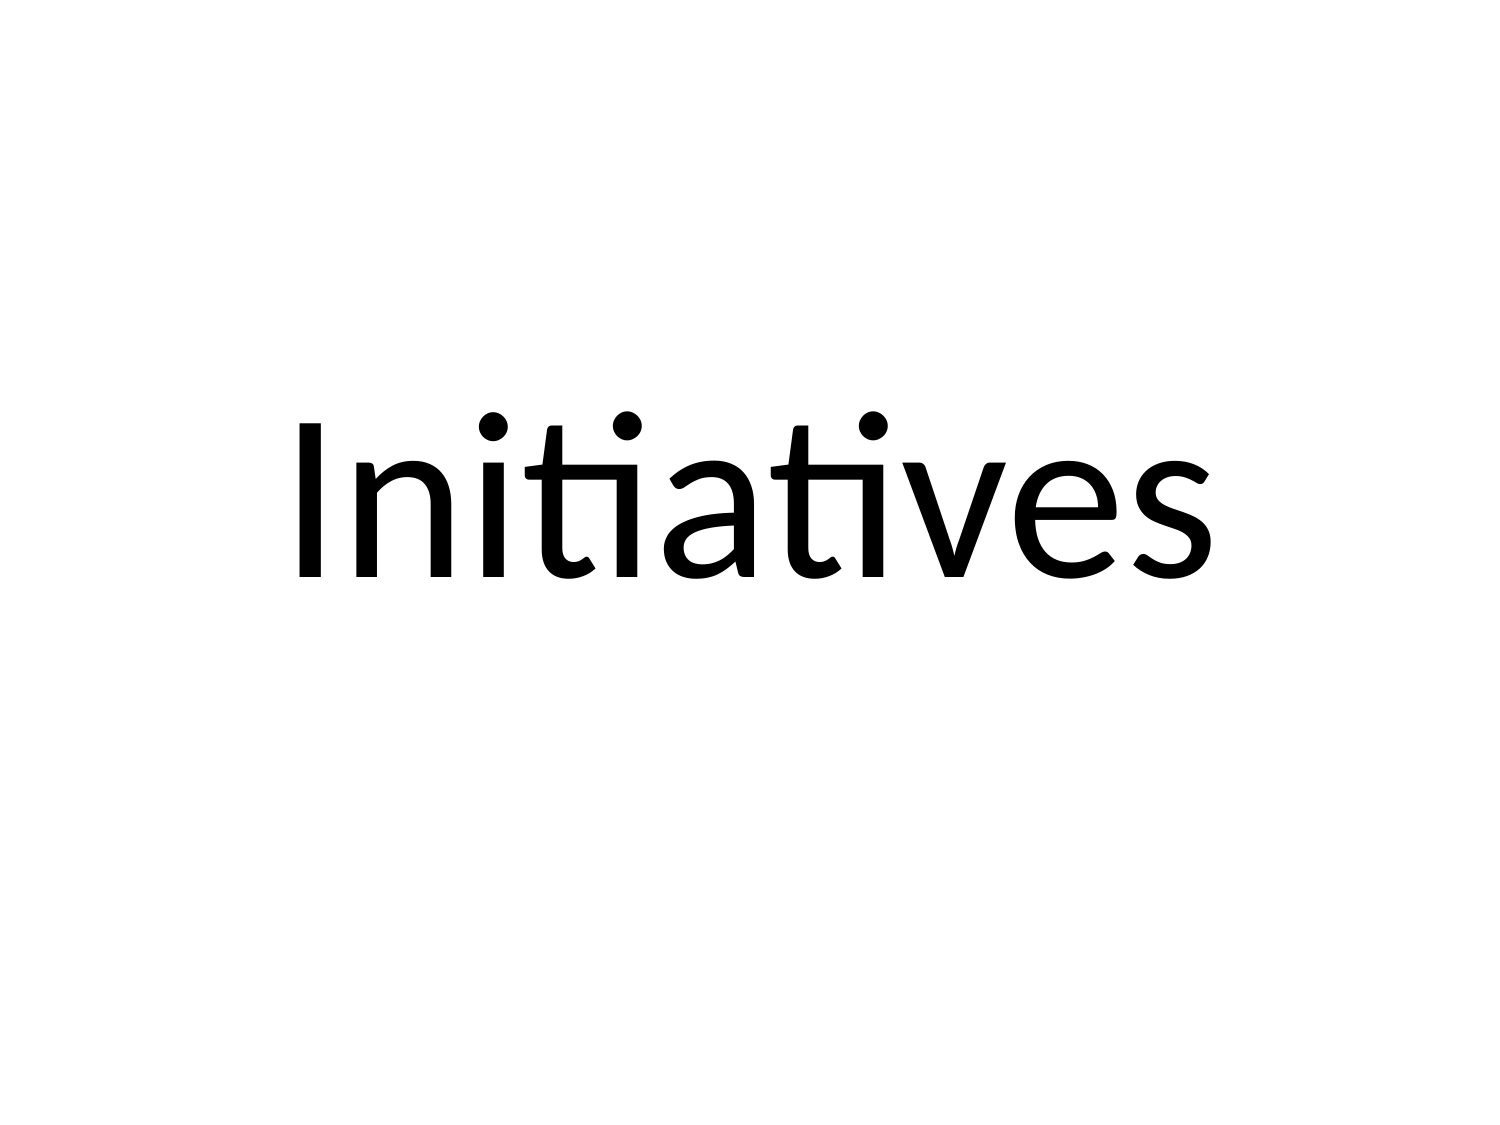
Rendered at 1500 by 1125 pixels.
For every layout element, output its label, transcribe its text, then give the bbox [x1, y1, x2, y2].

title Initiatives [75, 387, 1425, 575]
